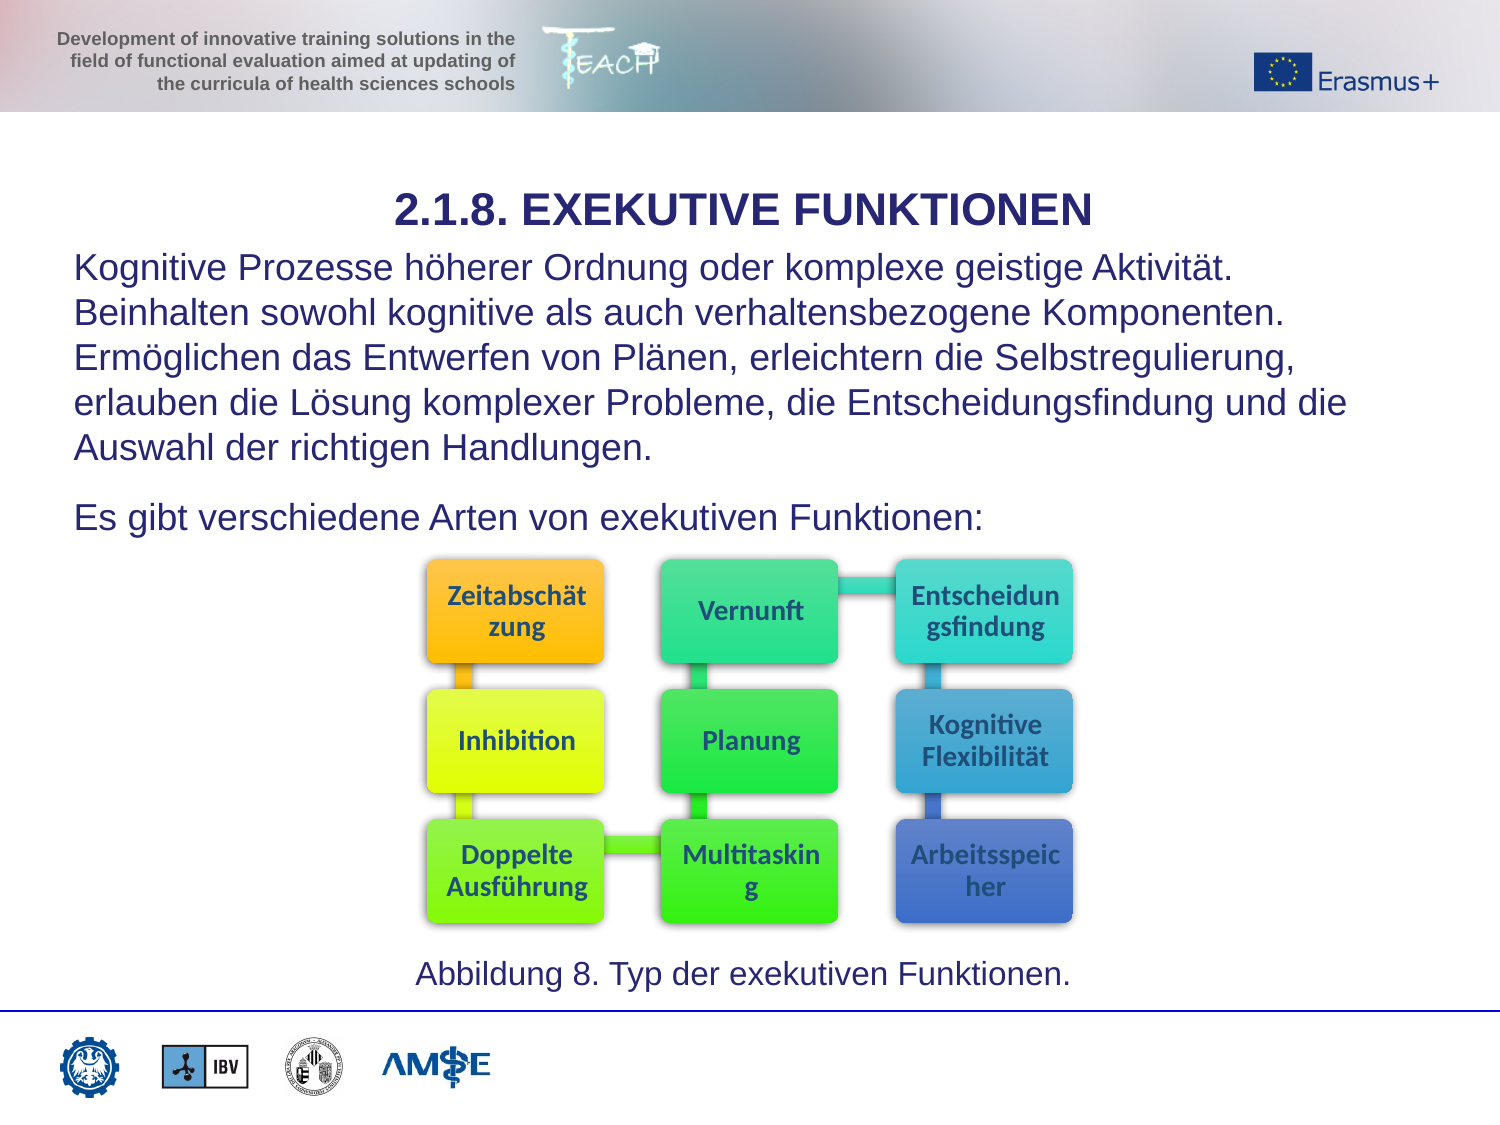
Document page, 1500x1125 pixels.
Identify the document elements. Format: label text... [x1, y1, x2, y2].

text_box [283, 558, 1217, 924]
picture [53, 1035, 126, 1099]
text_box Kognitive Prozesse höherer Ordnung oder komplexe geistige Aktivität. Beinhalten sowohl kognitive als auch verhaltensbezogene Komponenten. Ermöglichen das Entwerfen von Plänen, erleichtern die Selbstregulierung, erlauben die Lösung komplexer Probleme, die Entscheidungsfindung und die Auswahl der richtigen Handlungen. Es gibt verschiedene Arten von exekutiven Funktionen: [58, 235, 1430, 545]
text_box Abbildung 8. Typ der exekutiven Funktionen. [82, 944, 1406, 1000]
text_box 2.1.8. EXEKUTIVE FUNKTIONEN [100, 172, 1388, 235]
picture [379, 1044, 491, 1089]
picture [0, 1, 1500, 112]
picture [161, 1044, 249, 1089]
picture [284, 1036, 344, 1097]
